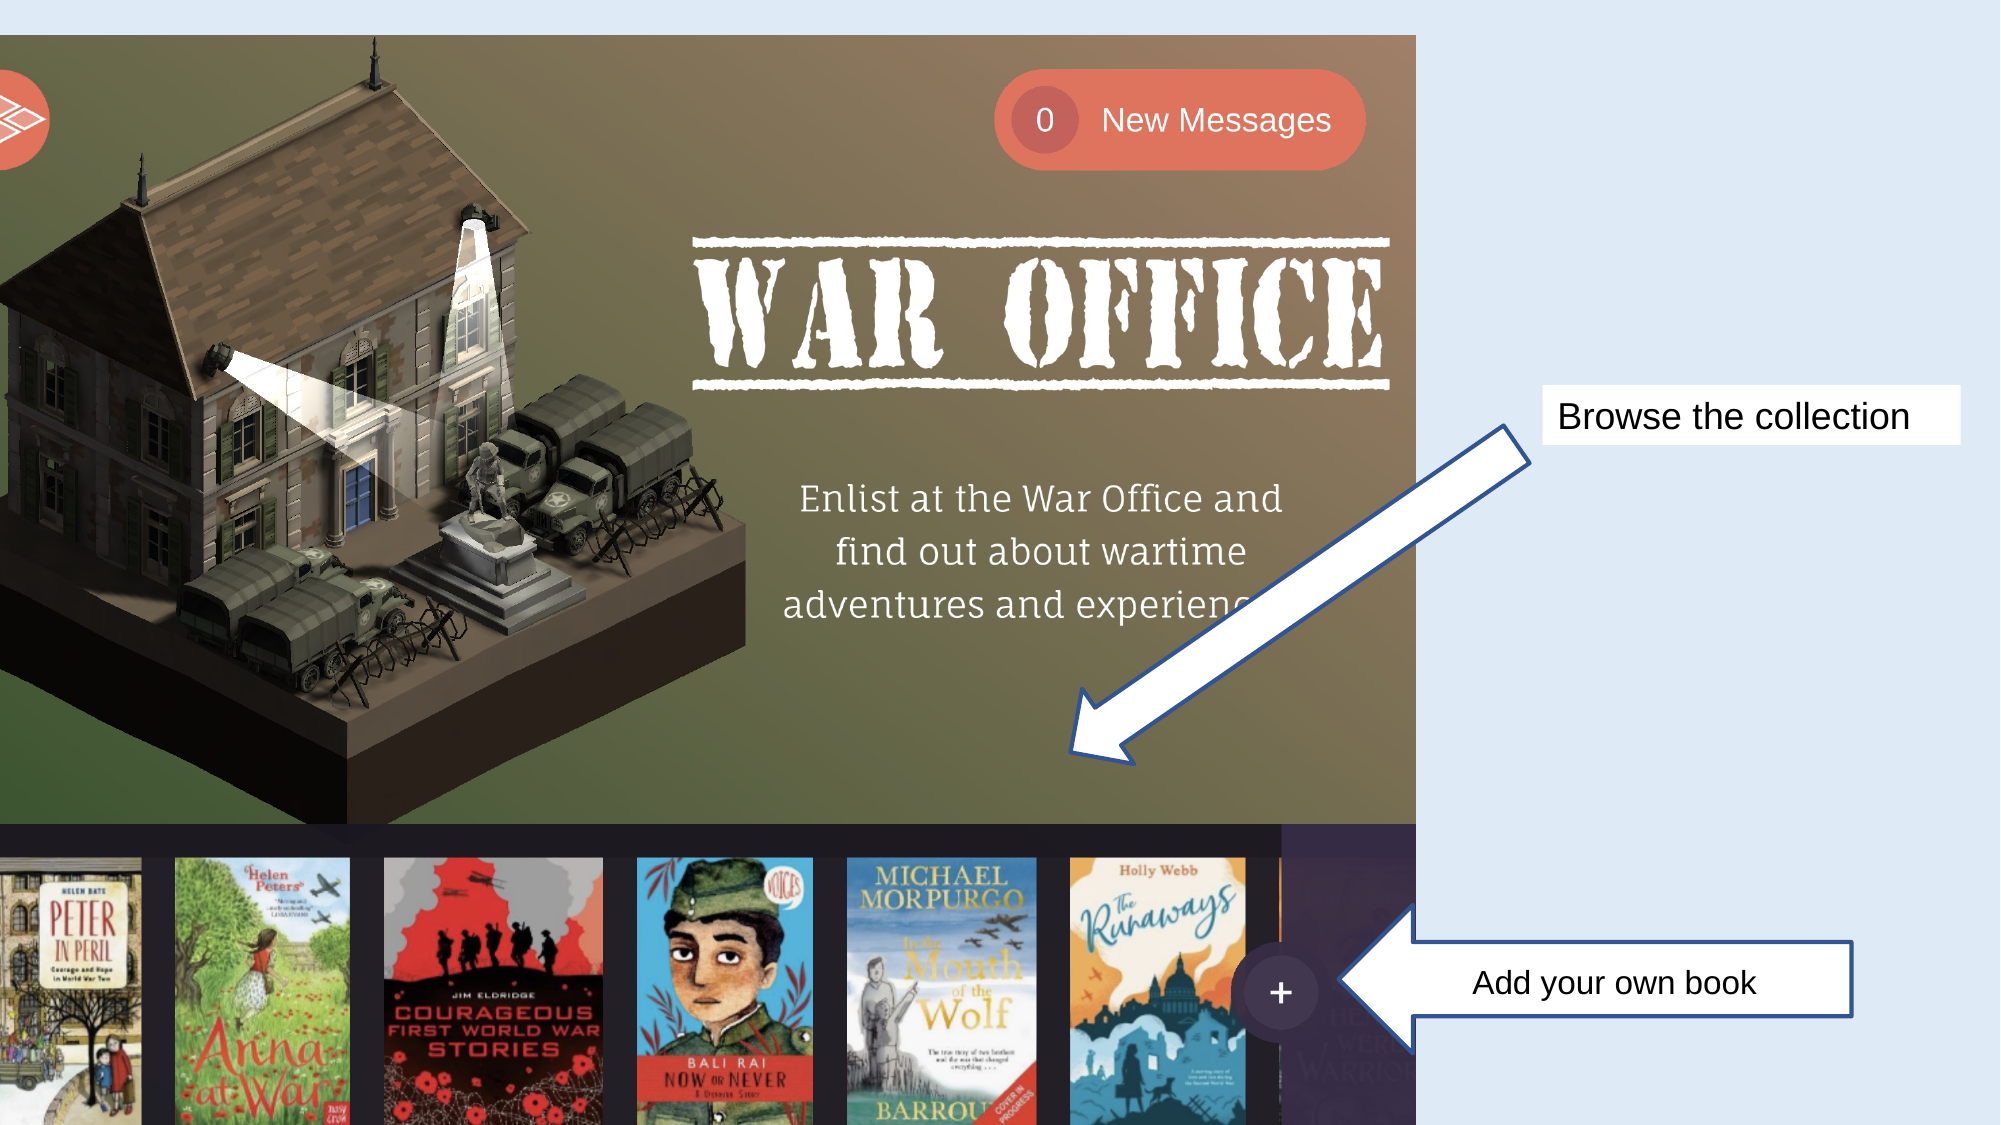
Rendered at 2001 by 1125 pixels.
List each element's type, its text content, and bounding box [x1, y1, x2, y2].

text_box Add your own book [1457, 953, 1784, 1009]
text_box Browse the collection [1542, 385, 1961, 445]
text_box [1419, 939, 1854, 1019]
text_box [1419, 423, 1532, 542]
picture [0, 34, 1416, 1125]
